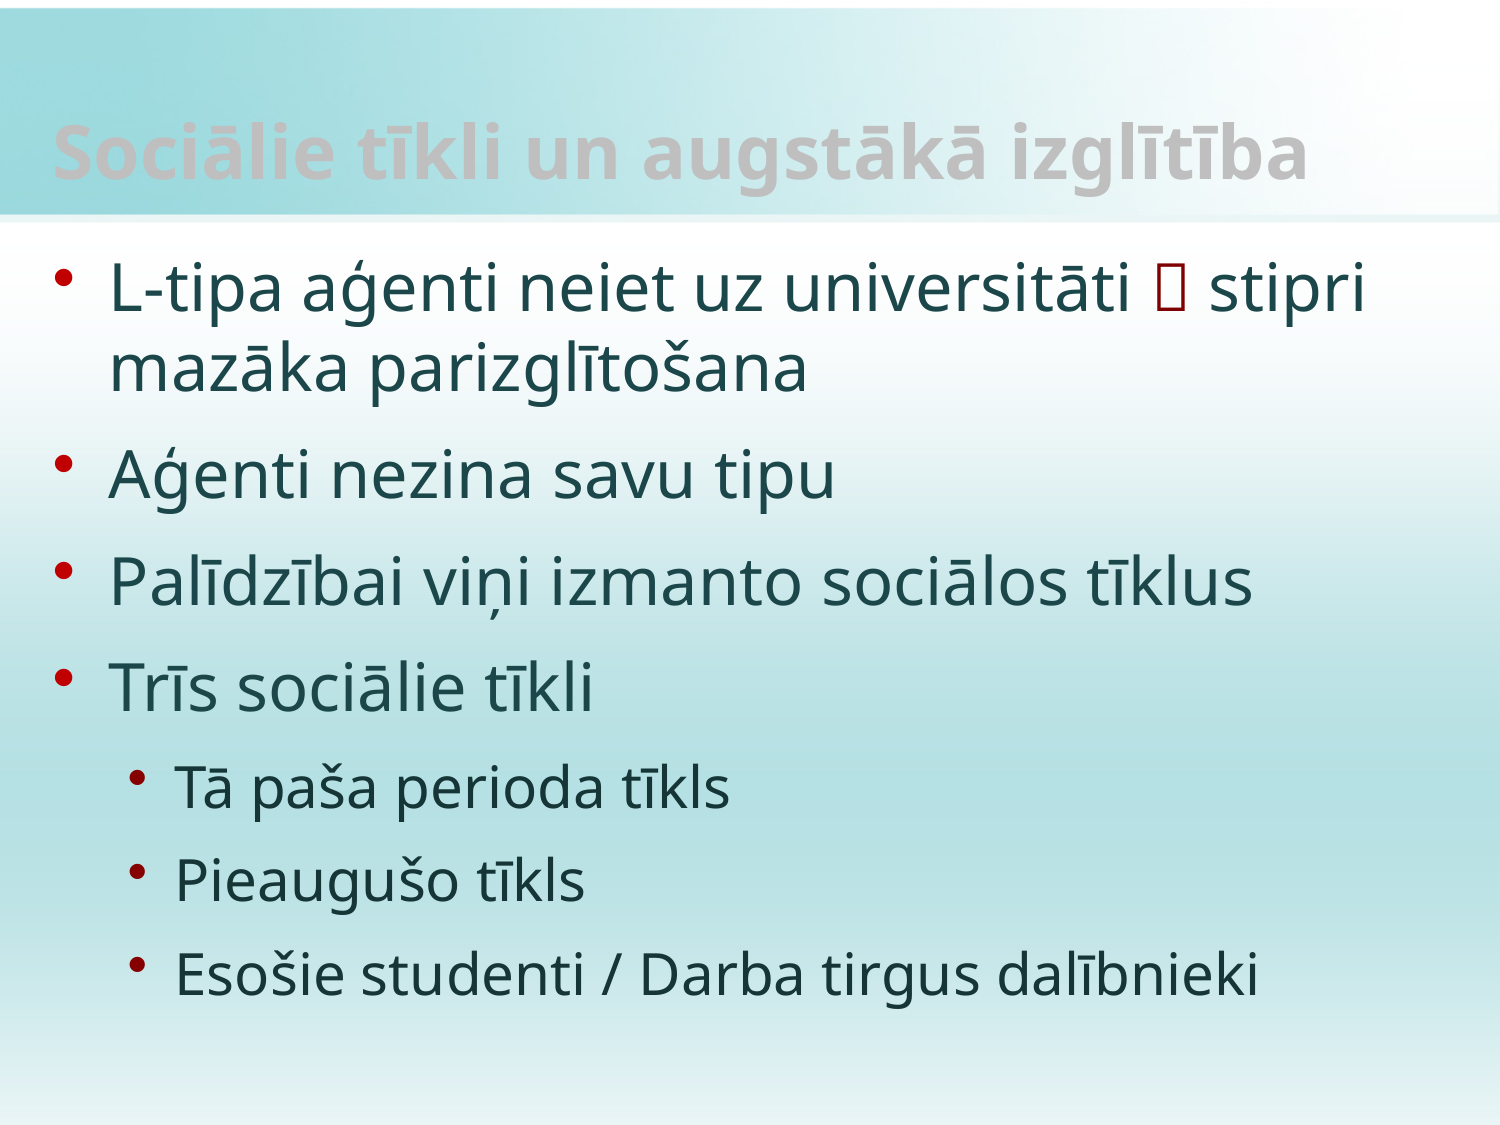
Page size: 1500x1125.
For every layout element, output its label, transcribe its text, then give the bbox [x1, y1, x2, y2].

list L-tipa aģenti neiet uz universitāti  stipri mazāka parizglītošana Aģenti nezina savu tipu Palīdzībai viņi izmanto sociālos tīklus Trīs sociālie tīkli Tā paša perioda tīkls Pieaugušo tīkls Esošie studenti / Darba tirgus dalībnieki [37, 237, 1500, 1100]
title Sociālie tīkli un augstākā izglītība [37, 36, 1500, 203]
picture [0, 0, 1500, 1125]
